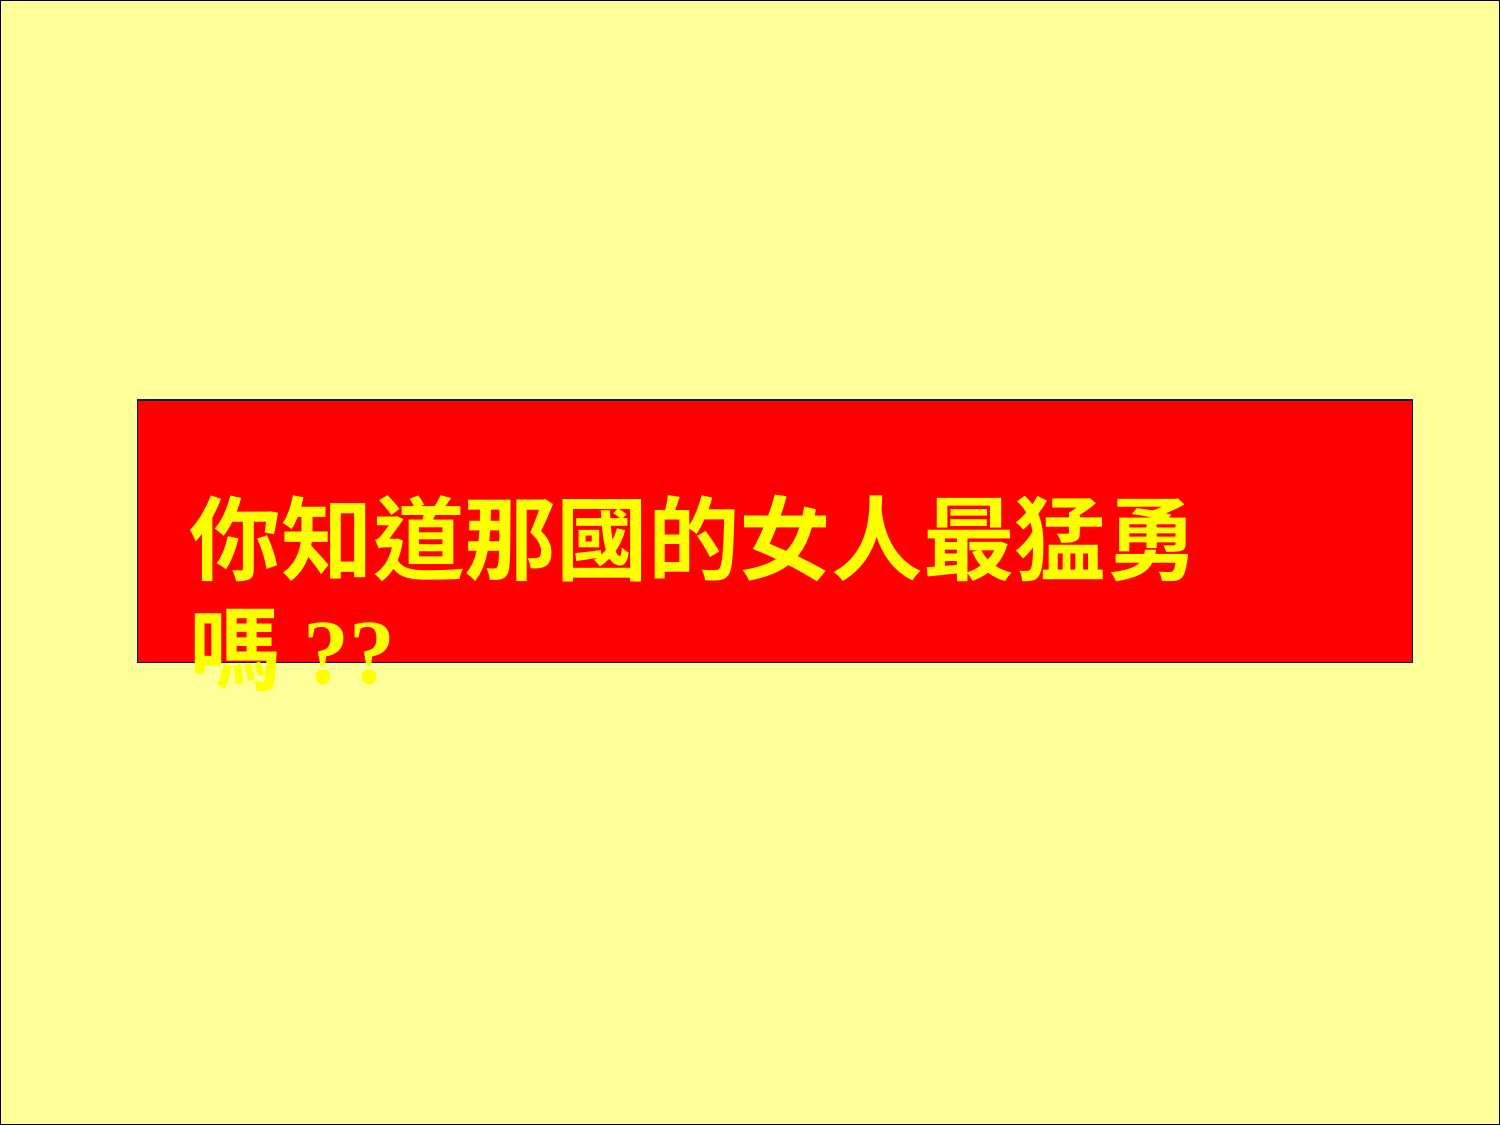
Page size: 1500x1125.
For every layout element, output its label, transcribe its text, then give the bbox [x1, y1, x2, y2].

text_box [137, 399, 1413, 663]
text_box 你知道那國的女人最猛勇嗎?? [174, 474, 1400, 710]
text_box [0, 0, 1500, 1125]
